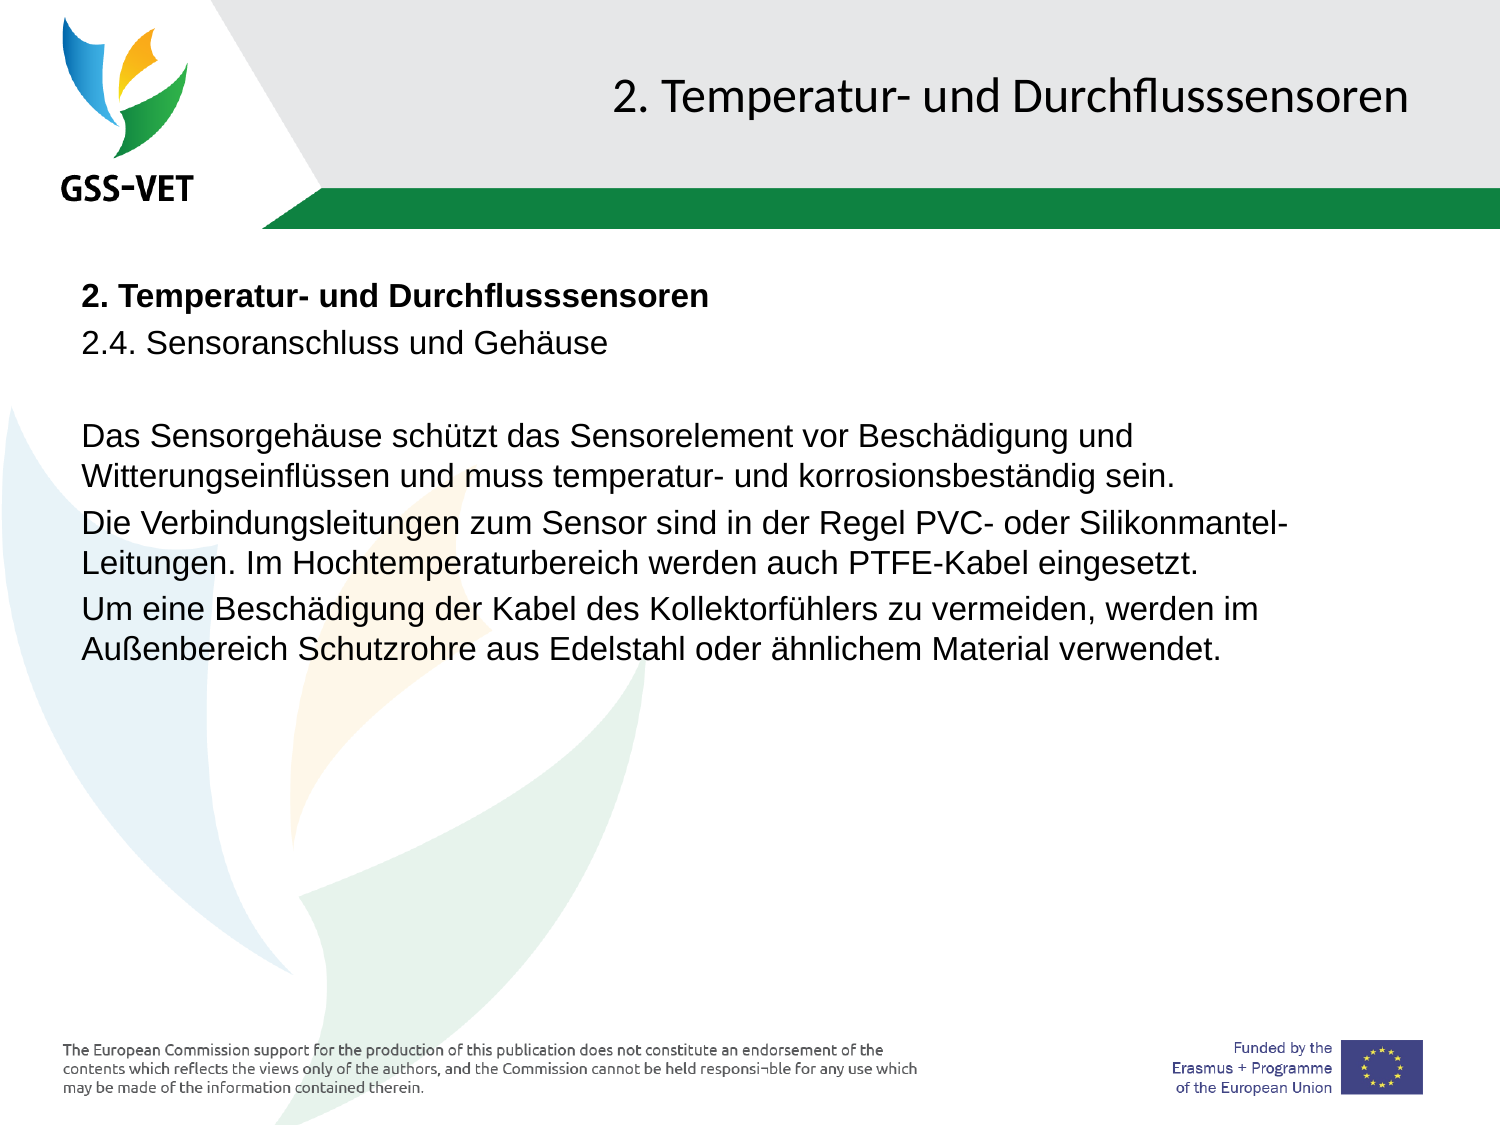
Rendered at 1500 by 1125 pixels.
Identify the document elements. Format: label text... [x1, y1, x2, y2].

list 2. Temperatur- und Durchflusssensoren 2.4. Sensoranschluss und Gehäuse Das Sensorgehäuse schützt das Sensorelement vor Beschädigung und Witterungseinflüssen und muss temperatur- und korrosionsbeständig sein. Die Verbindungsleitungen zum Sensor sind in der Regel PVC- oder Silikonmantel-Leitungen. Im Hochtemperaturbereich werden auch PTFE-Kabel eingesetzt. Um eine Beschädigung der Kabel des Kollektorfühlers zu vermeiden, werden im Außenbereich Schutzrohre aus Edelstahl oder ähnlichem Material verwendet. [66, 267, 1425, 1010]
picture [0, 0, 1500, 1125]
title 2. Temperatur- und Durchflusssensoren [324, 0, 1425, 185]
